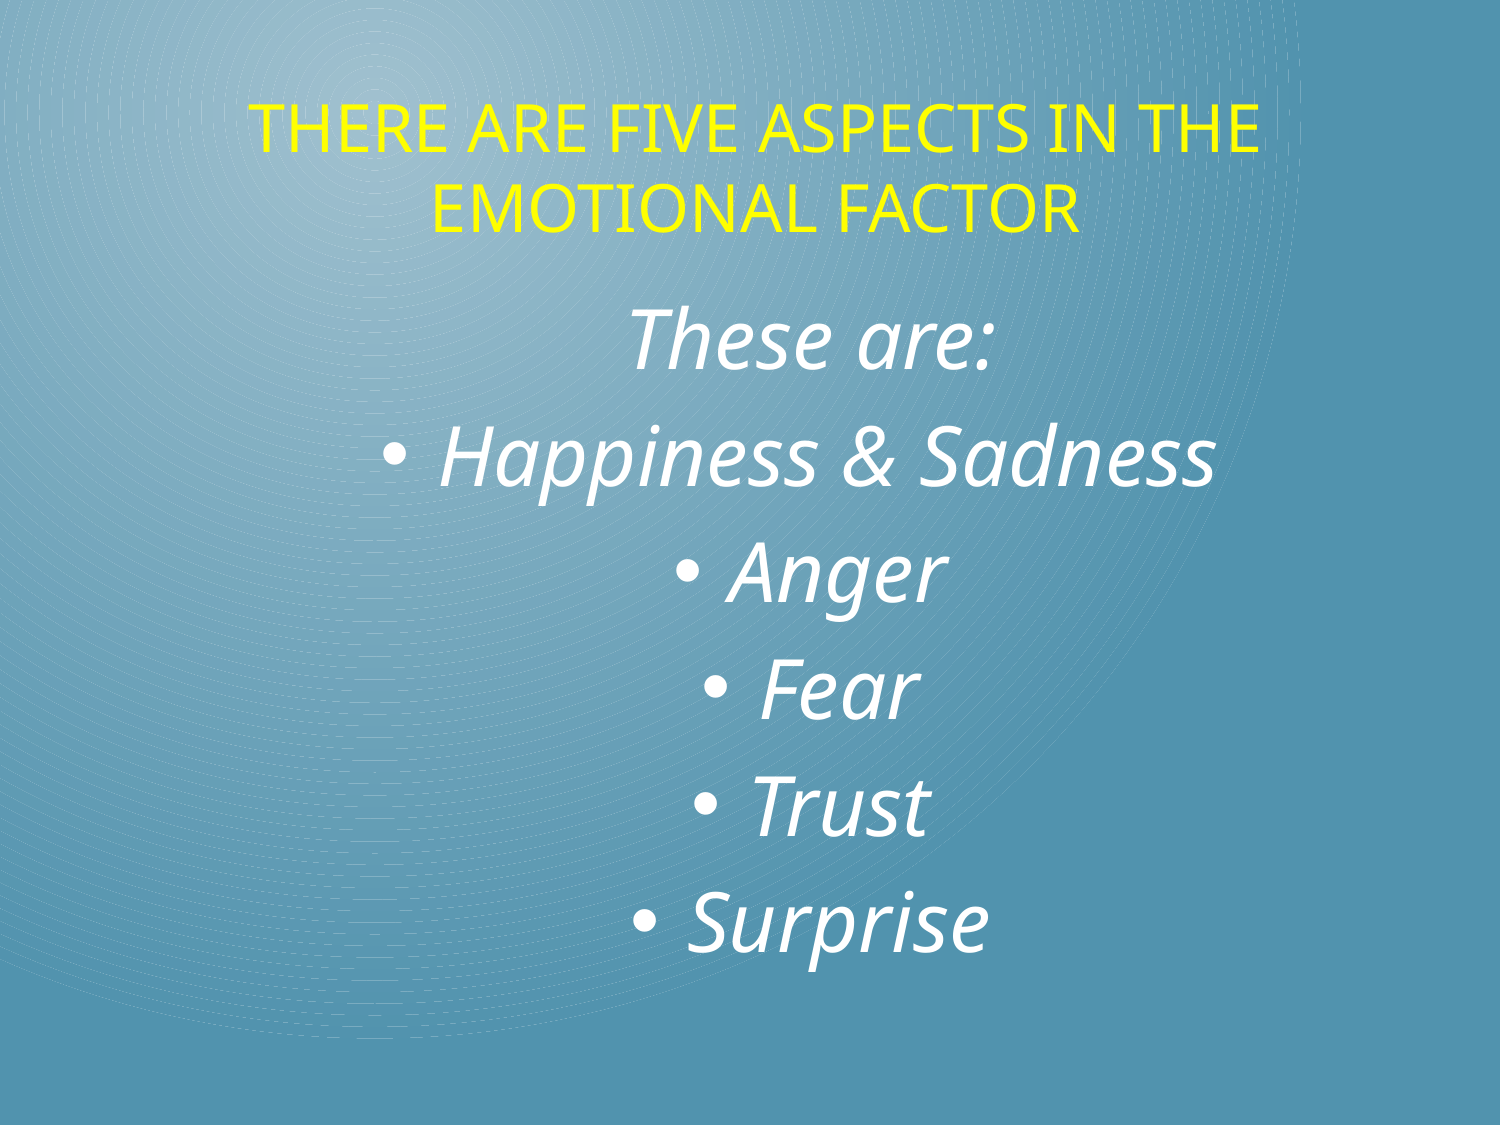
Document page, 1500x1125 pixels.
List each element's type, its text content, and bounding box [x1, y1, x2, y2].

title There are five aspects in the emotional factor [206, 78, 1306, 256]
subtitle These are: Happiness & Sadness Anger Fear Trust Surprise [174, 278, 1447, 1071]
